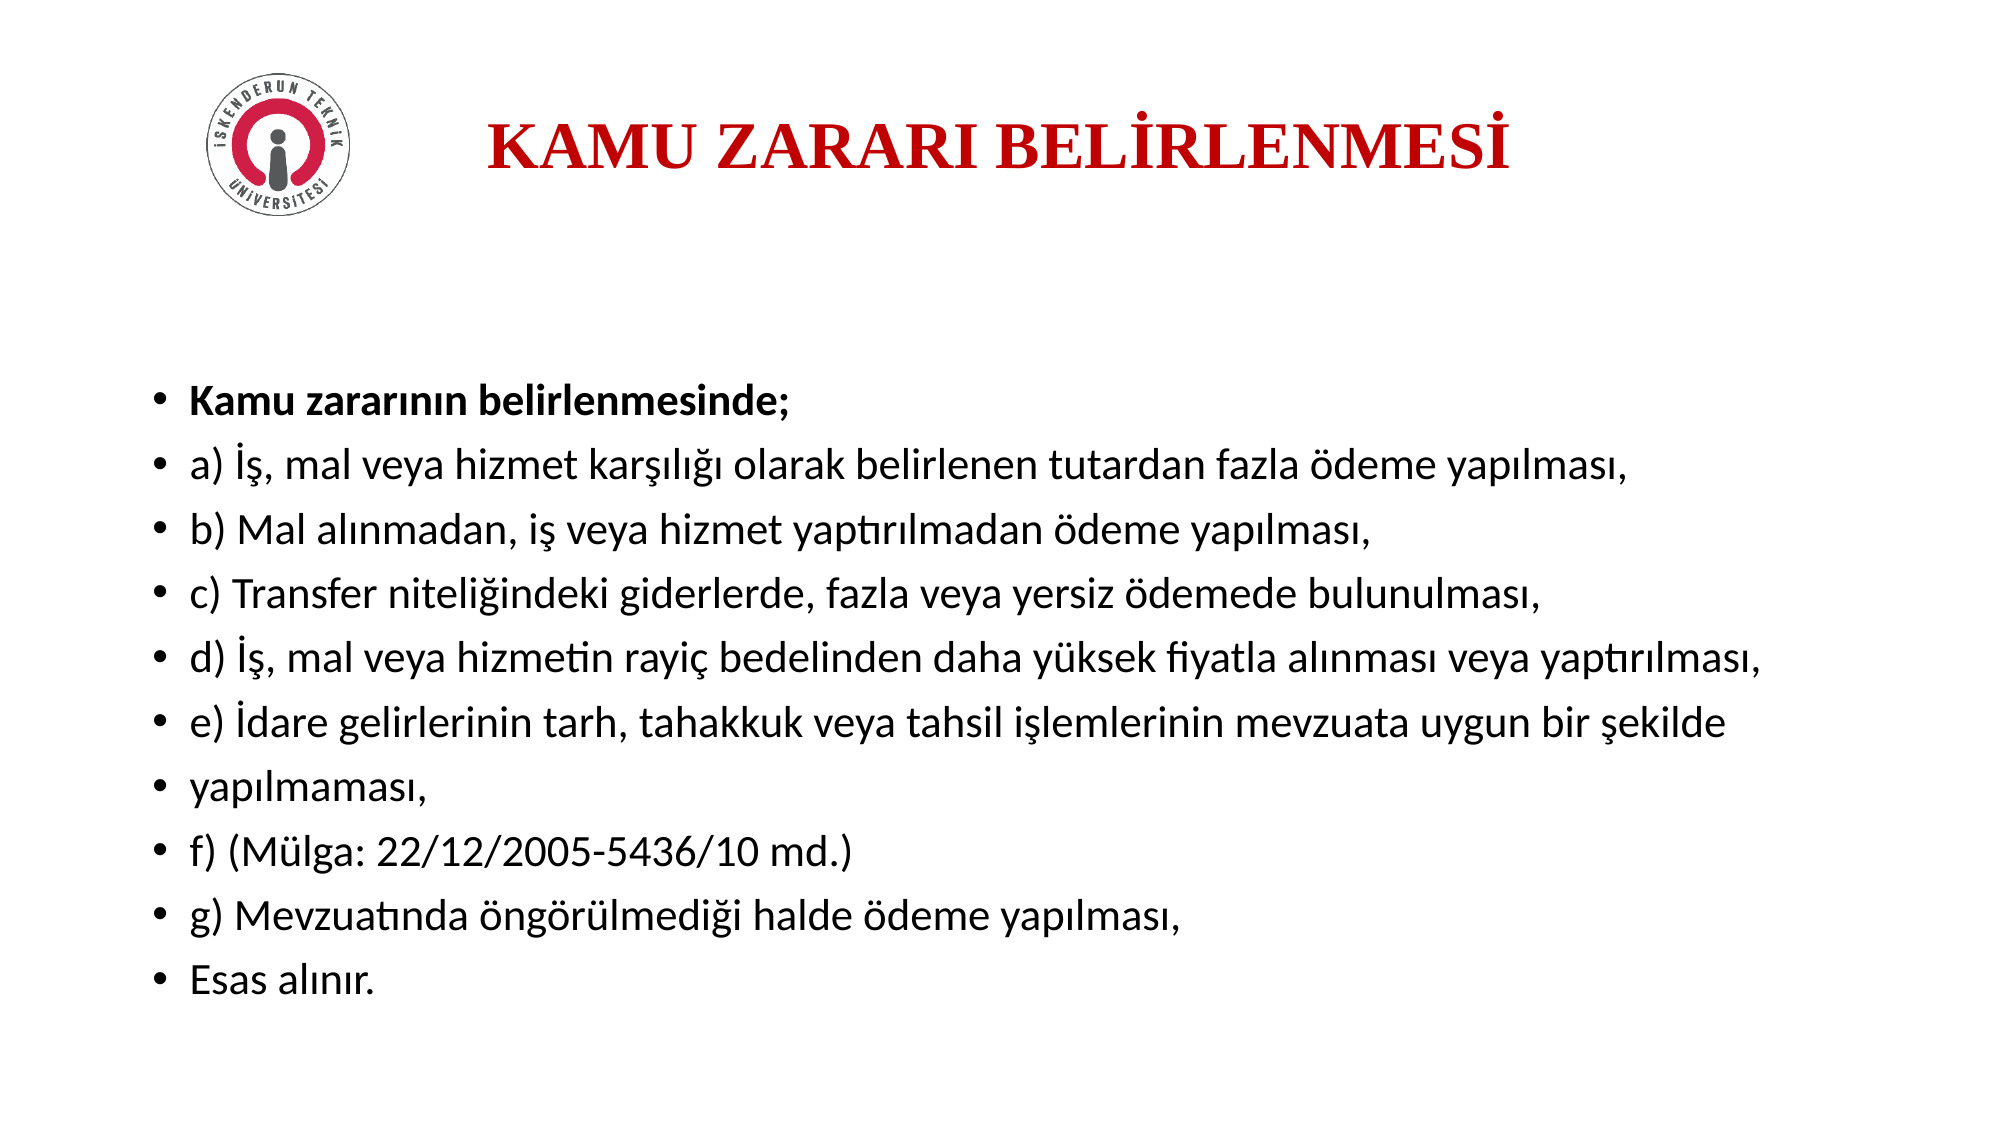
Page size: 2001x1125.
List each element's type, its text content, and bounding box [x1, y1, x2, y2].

title KAMU ZARARI BELİRLENMESİ [137, 59, 1863, 234]
picture [206, 73, 350, 216]
list Kamu zararının belirlenmesinde; a) İş, mal veya hizmet karşılığı olarak belirlenen tutardan fazla ödeme yapılması, b) Mal alınmadan, iş veya hizmet yaptırılmadan ödeme yapılması, c) Transfer niteliğindeki giderlerde, fazla veya yersiz ödemede bulunulması, d) İş, mal veya hizmetin rayiç bedelinden daha yüksek fiyatla alınması veya yaptırılması, e) İdare gelirlerinin tarh, tahakkuk veya tahsil işlemlerinin mevzuata uygun bir şekilde yapılmaması, f) (Mülga: 22/12/2005-5436/10 md.) g) Mevzuatında öngörülmediği halde ödeme yapılması, Esas alınır. [137, 299, 1863, 1014]
